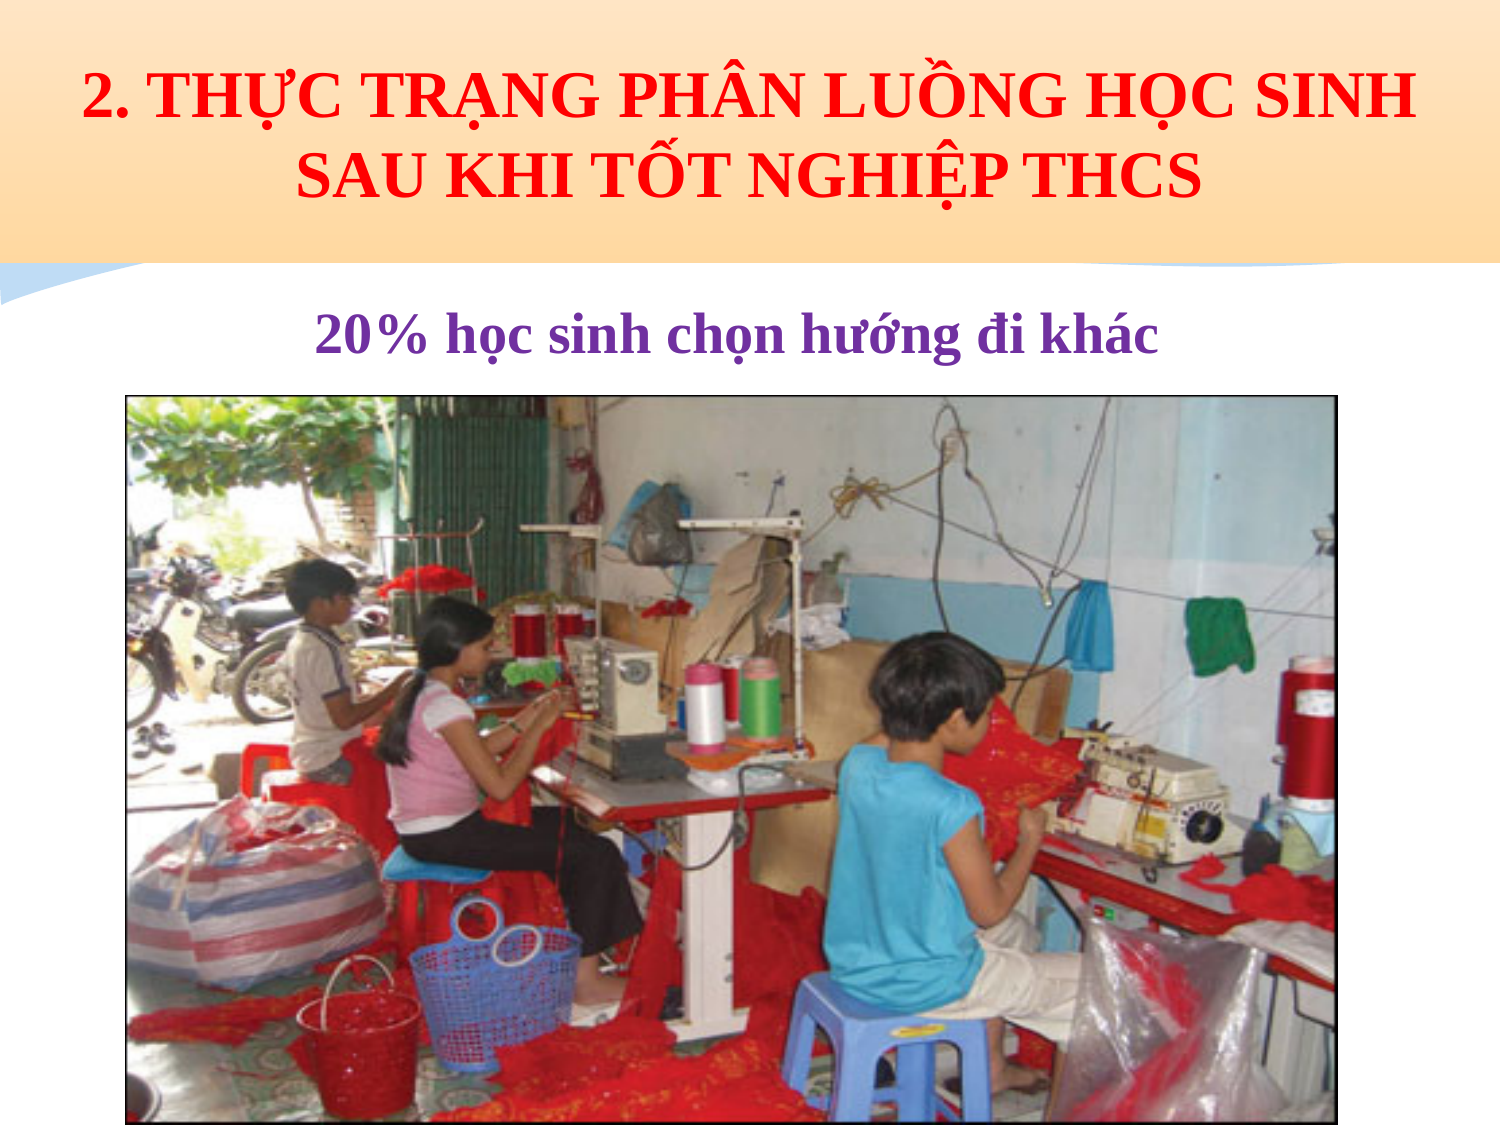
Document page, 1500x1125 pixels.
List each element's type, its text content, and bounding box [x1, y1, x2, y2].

picture [124, 395, 1338, 1125]
title 2. THỰC TRẠNG PHÂN LUỒNG HỌC SINH SAU KHI TỐT NGHIỆP THCS [0, 0, 1500, 263]
text_box 20% học sinh chọn hướng đi khác [137, 287, 1338, 373]
